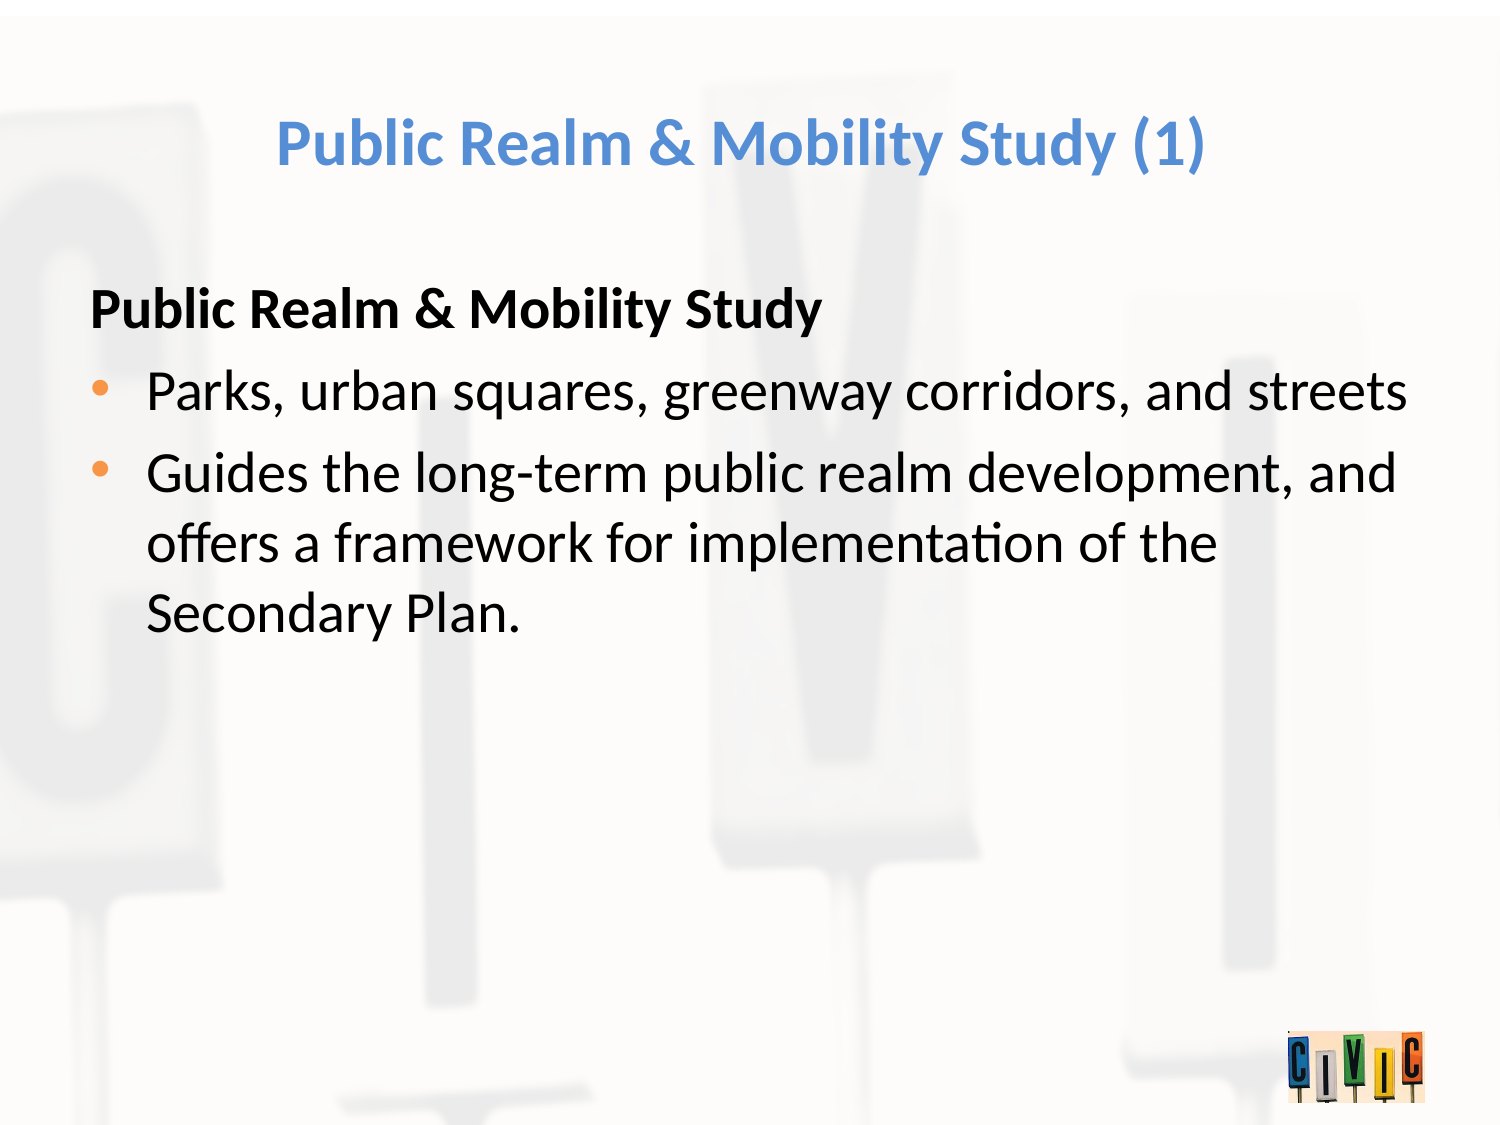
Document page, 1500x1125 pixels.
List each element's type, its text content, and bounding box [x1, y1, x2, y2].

title Public Realm & Mobility Study (1) [74, 44, 1426, 233]
picture [1288, 1031, 1425, 1103]
list Public Realm & Mobility Study Parks, urban squares, greenway corridors, and streets Guides the long-term public realm development, and offers a framework for implementation of the Secondary Plan. [74, 262, 1426, 1006]
